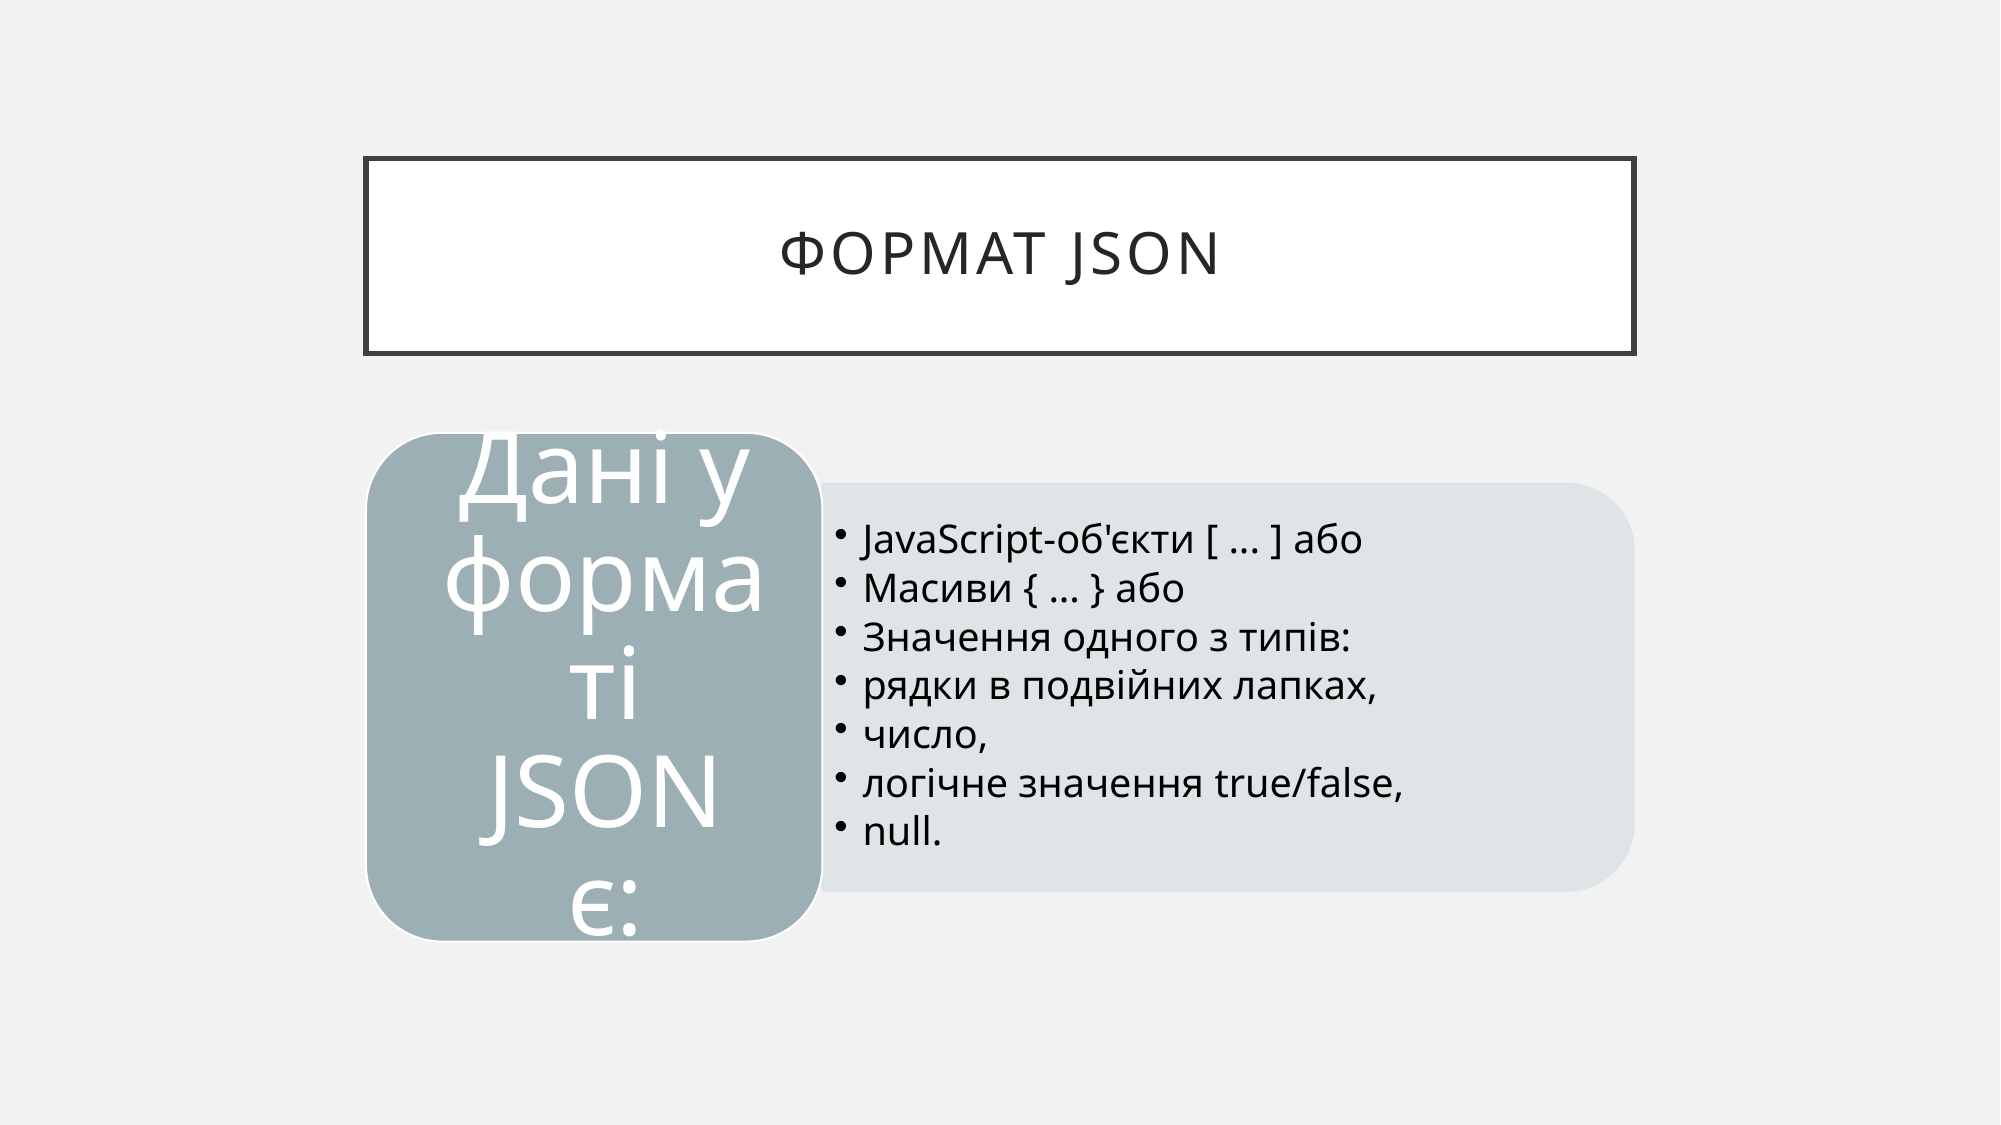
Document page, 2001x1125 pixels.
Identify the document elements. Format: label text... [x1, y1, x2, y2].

title Формат json [363, 156, 1637, 356]
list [365, 432, 1634, 942]
